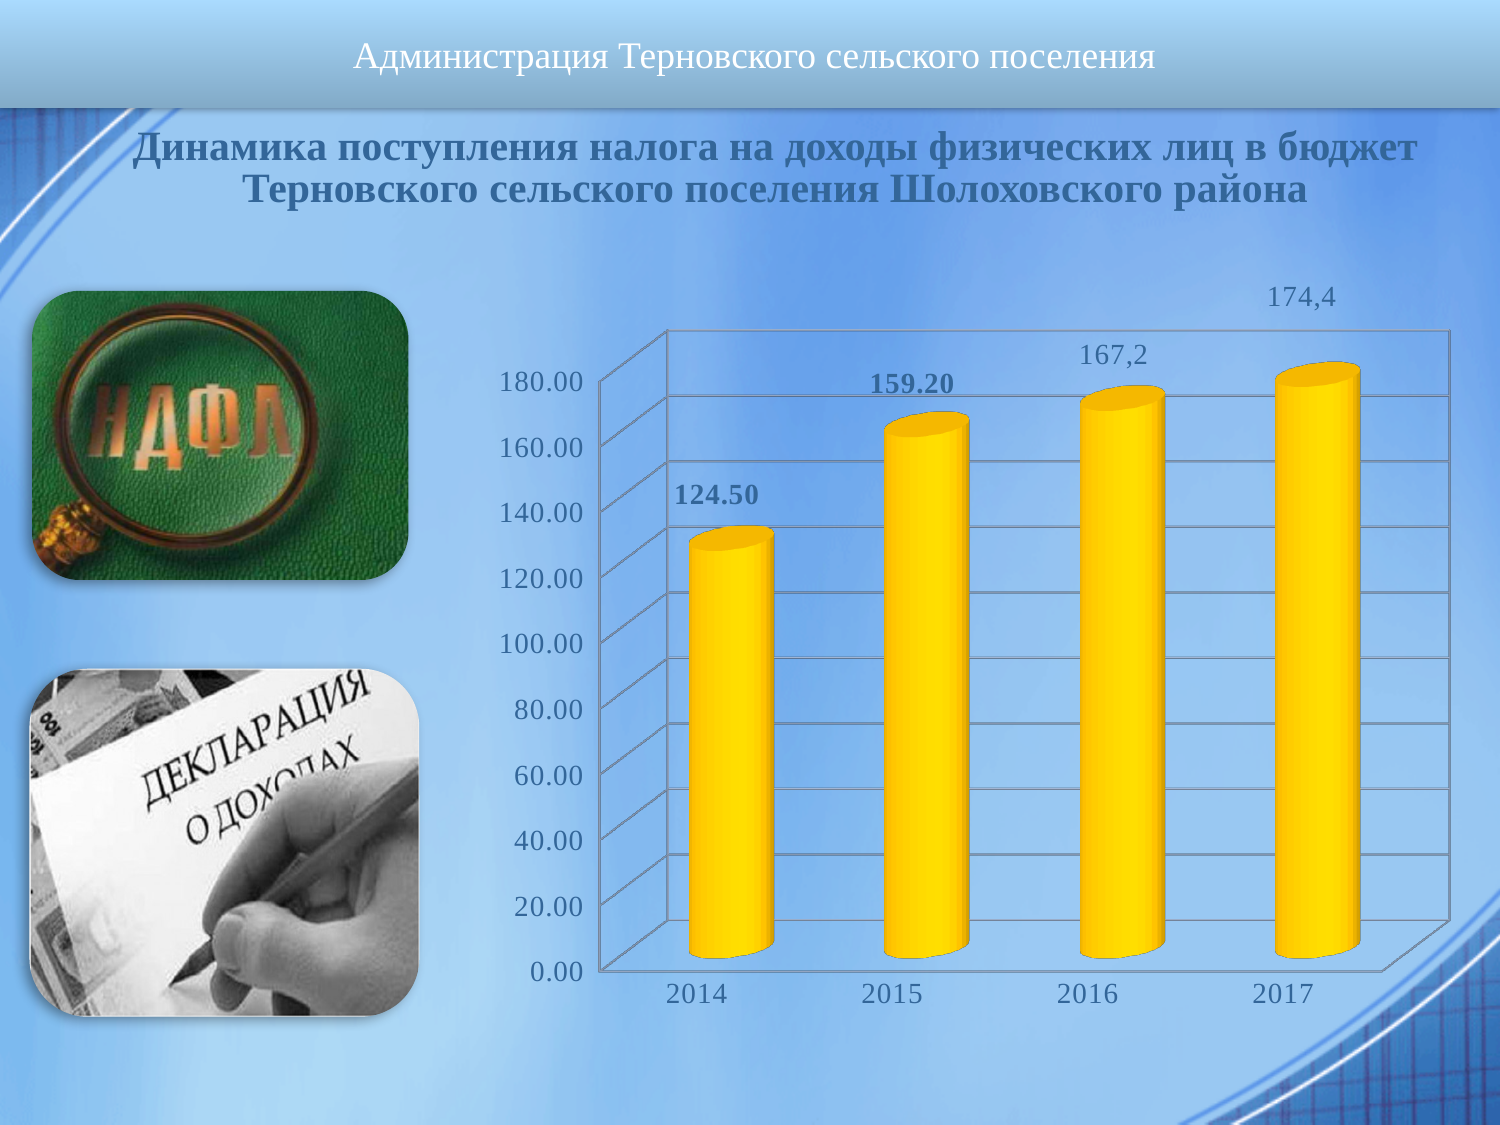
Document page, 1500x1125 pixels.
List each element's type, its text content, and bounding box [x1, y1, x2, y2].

title Динамика поступления налога на доходы физических лиц в бюджет Терновского сельского поселения Шолоховского района [100, 116, 1451, 219]
text_box Администрация Терновского сельского поселения [0, 0, 1500, 108]
picture [0, 108, 1500, 1125]
chart [405, 243, 1456, 1071]
